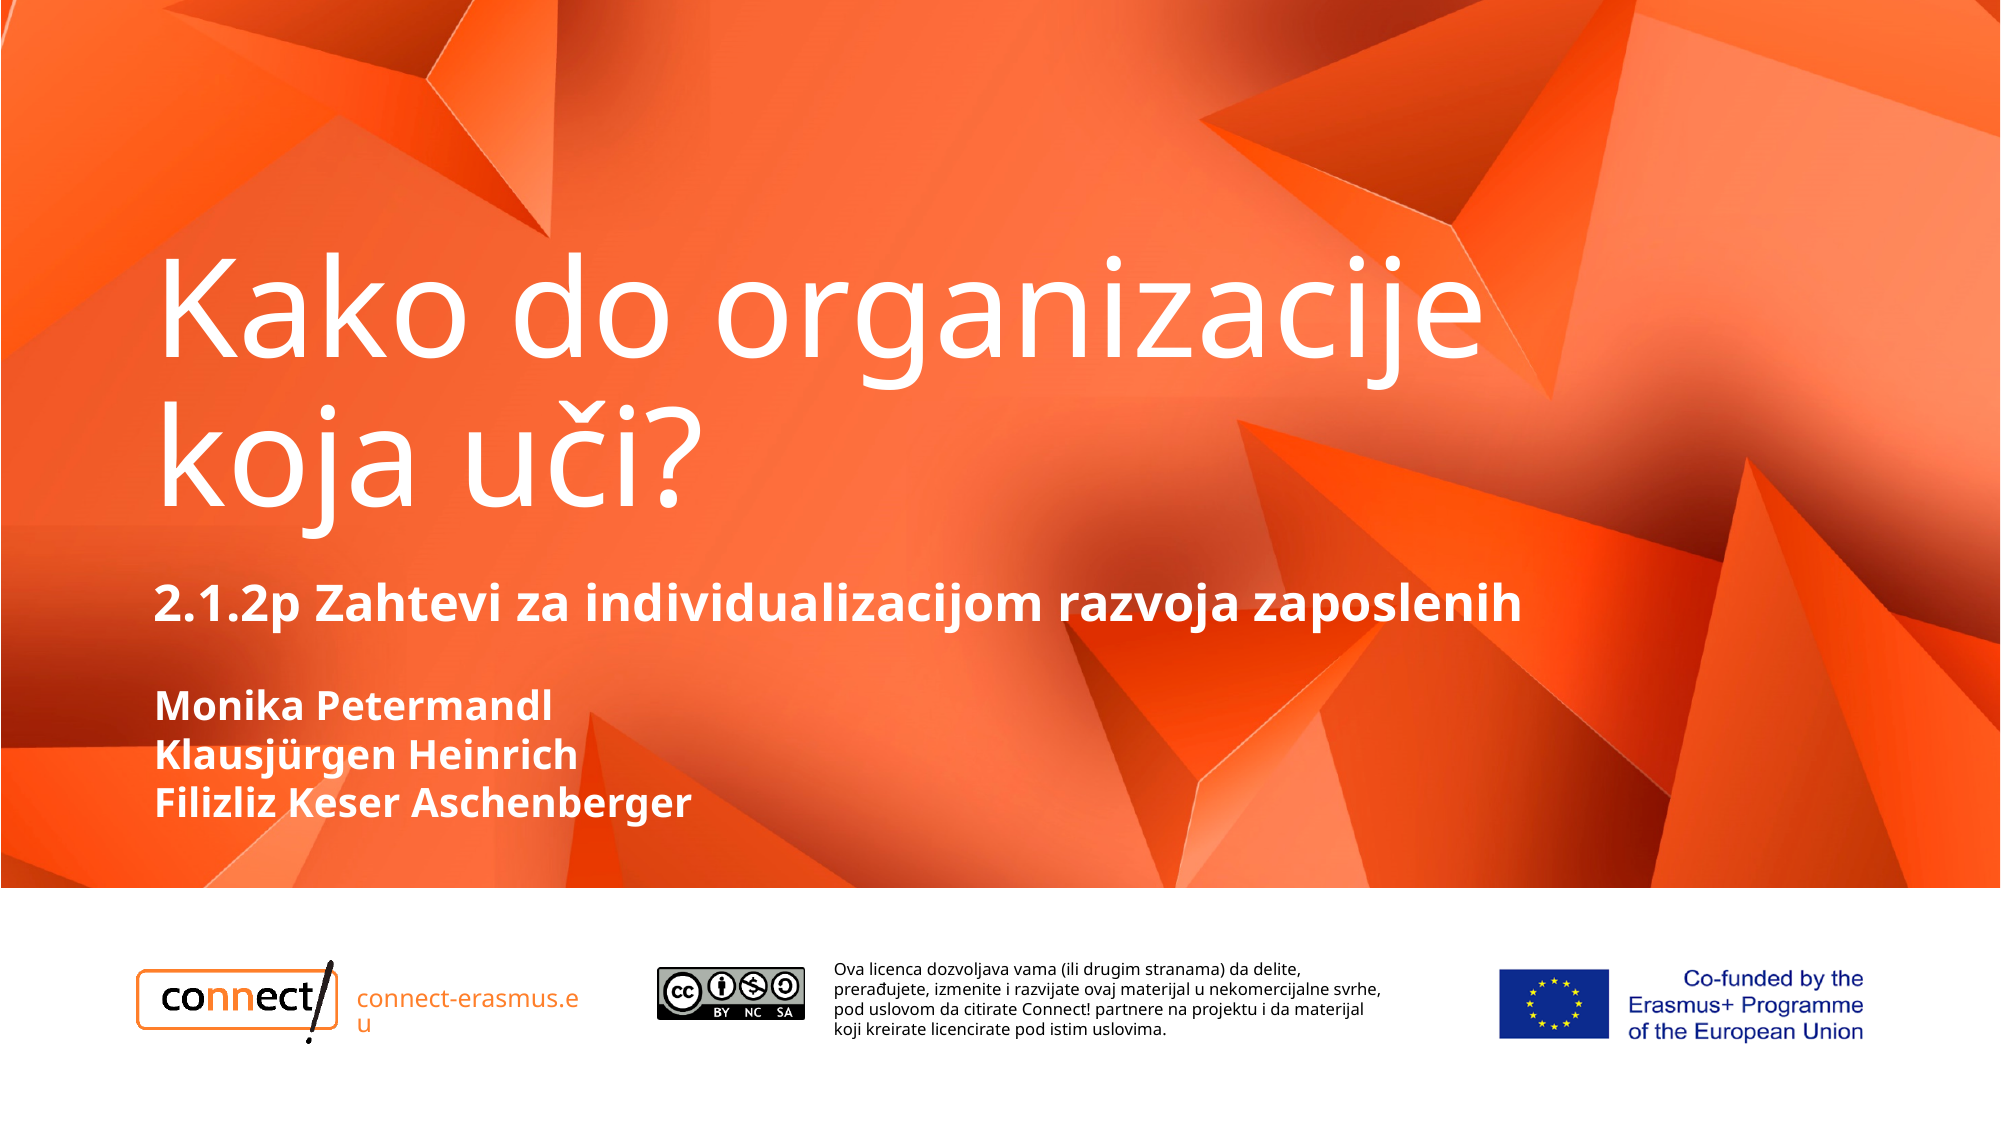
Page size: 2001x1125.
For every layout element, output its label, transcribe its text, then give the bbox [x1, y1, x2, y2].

picture [136, 960, 338, 1044]
picture [1498, 968, 1863, 1044]
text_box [657, 951, 1408, 1048]
footer connect-erasmus.eu [341, 976, 607, 1022]
subtitle 2.1.2p Zahtevi za individualizacijom razvoja zaposlenih Monika Petermandl Klausjürgen Heinrich Filizliz Keser Aschenberger [138, 563, 1789, 835]
title Kako do organizacije koja uči? [138, 151, 1789, 544]
picture [3, 0, 1999, 888]
